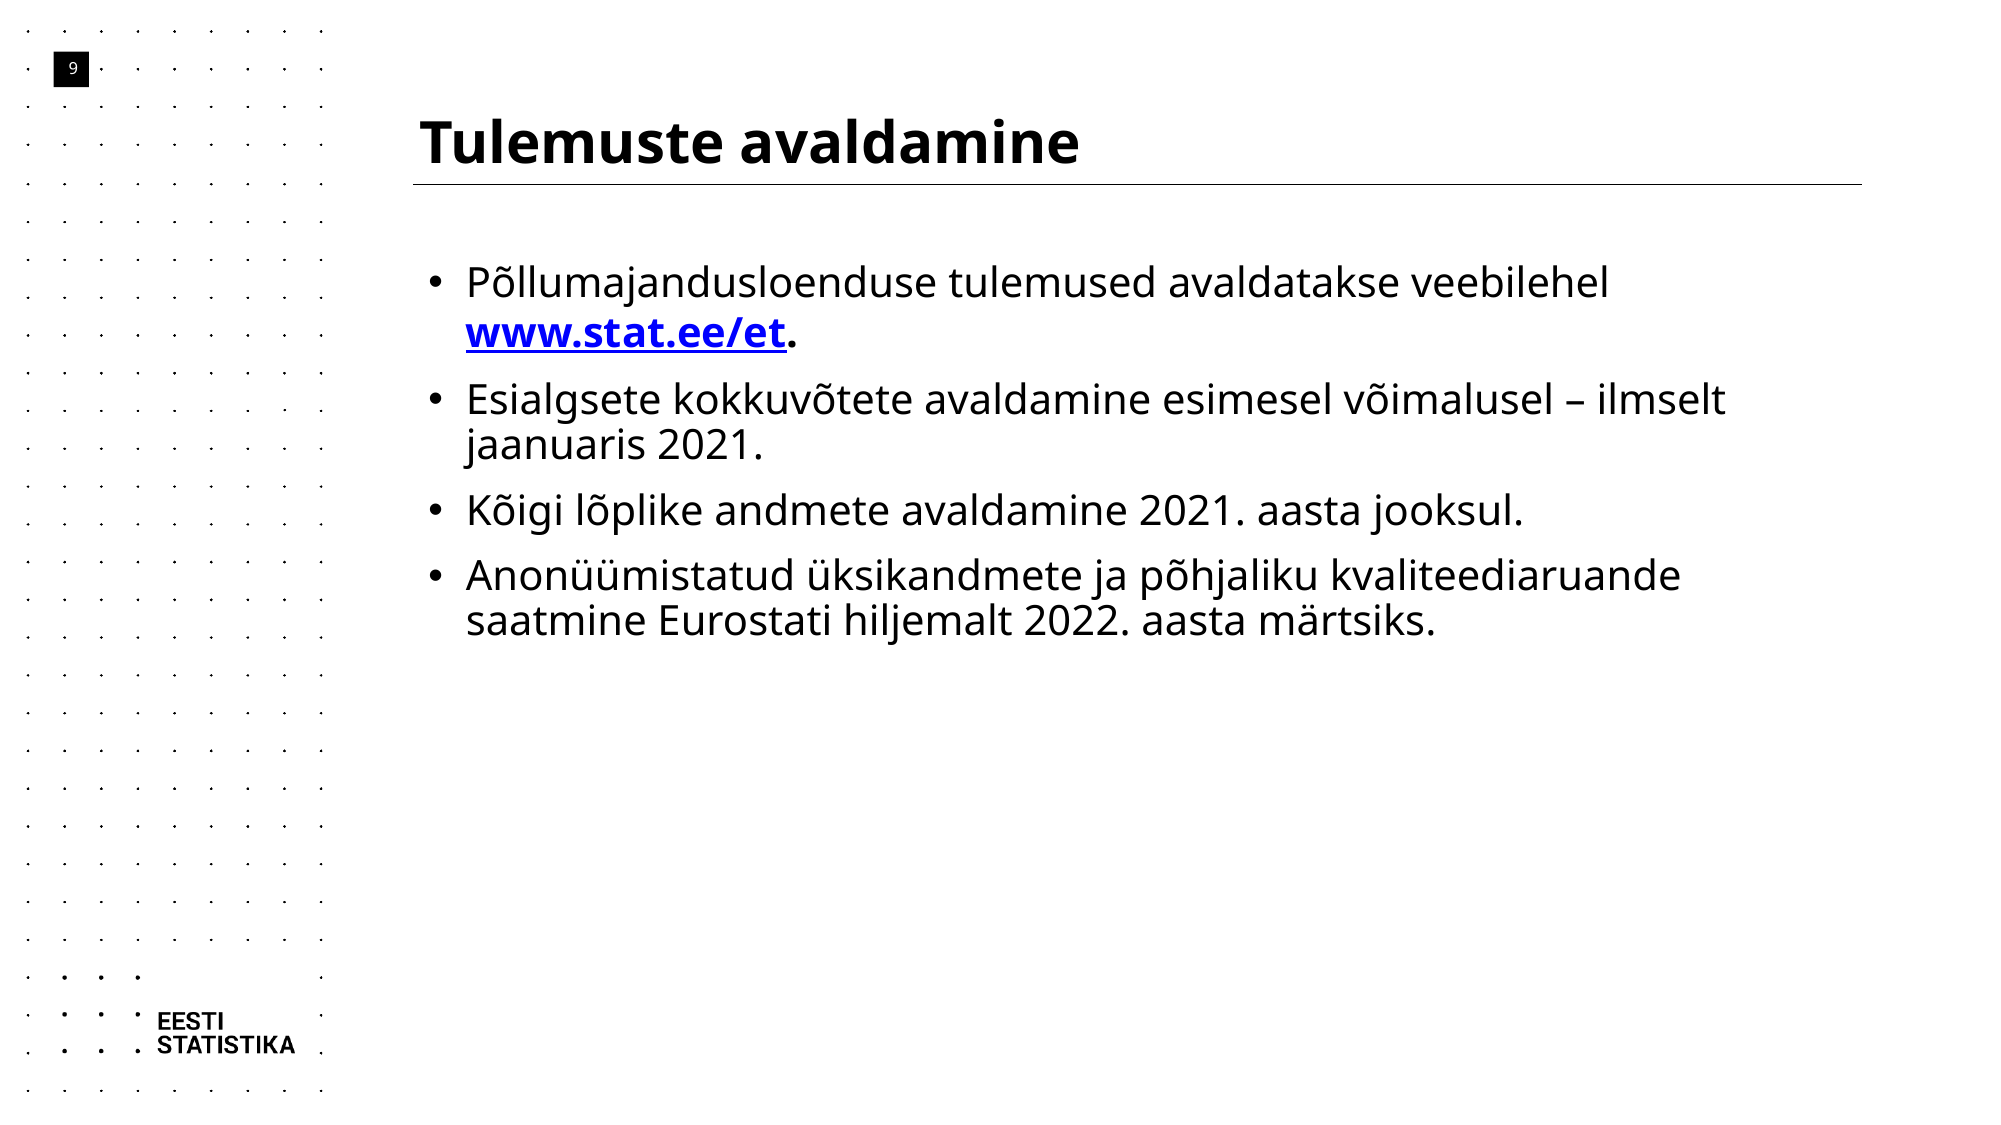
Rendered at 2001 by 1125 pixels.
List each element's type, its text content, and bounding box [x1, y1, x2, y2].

list Põllumajandusloenduse tulemused avaldatakse veebilehel www.stat.ee/et. Esialgsete kokkuvõtete avaldamine esimesel võimalusel – ilmselt jaanuaris 2021. Kõigi lõplike andmete avaldamine 2021. aasta jooksul. Anonüümistatud üksikandmete ja põhjaliku kvaliteediaruande saatmine Eurostati hiljemalt 2022. aasta märtsiks. [413, 253, 1863, 941]
slide_number 9 [53, 51, 89, 88]
picture [61, 964, 311, 1069]
title Tulemuste avaldamine [413, 49, 1863, 183]
